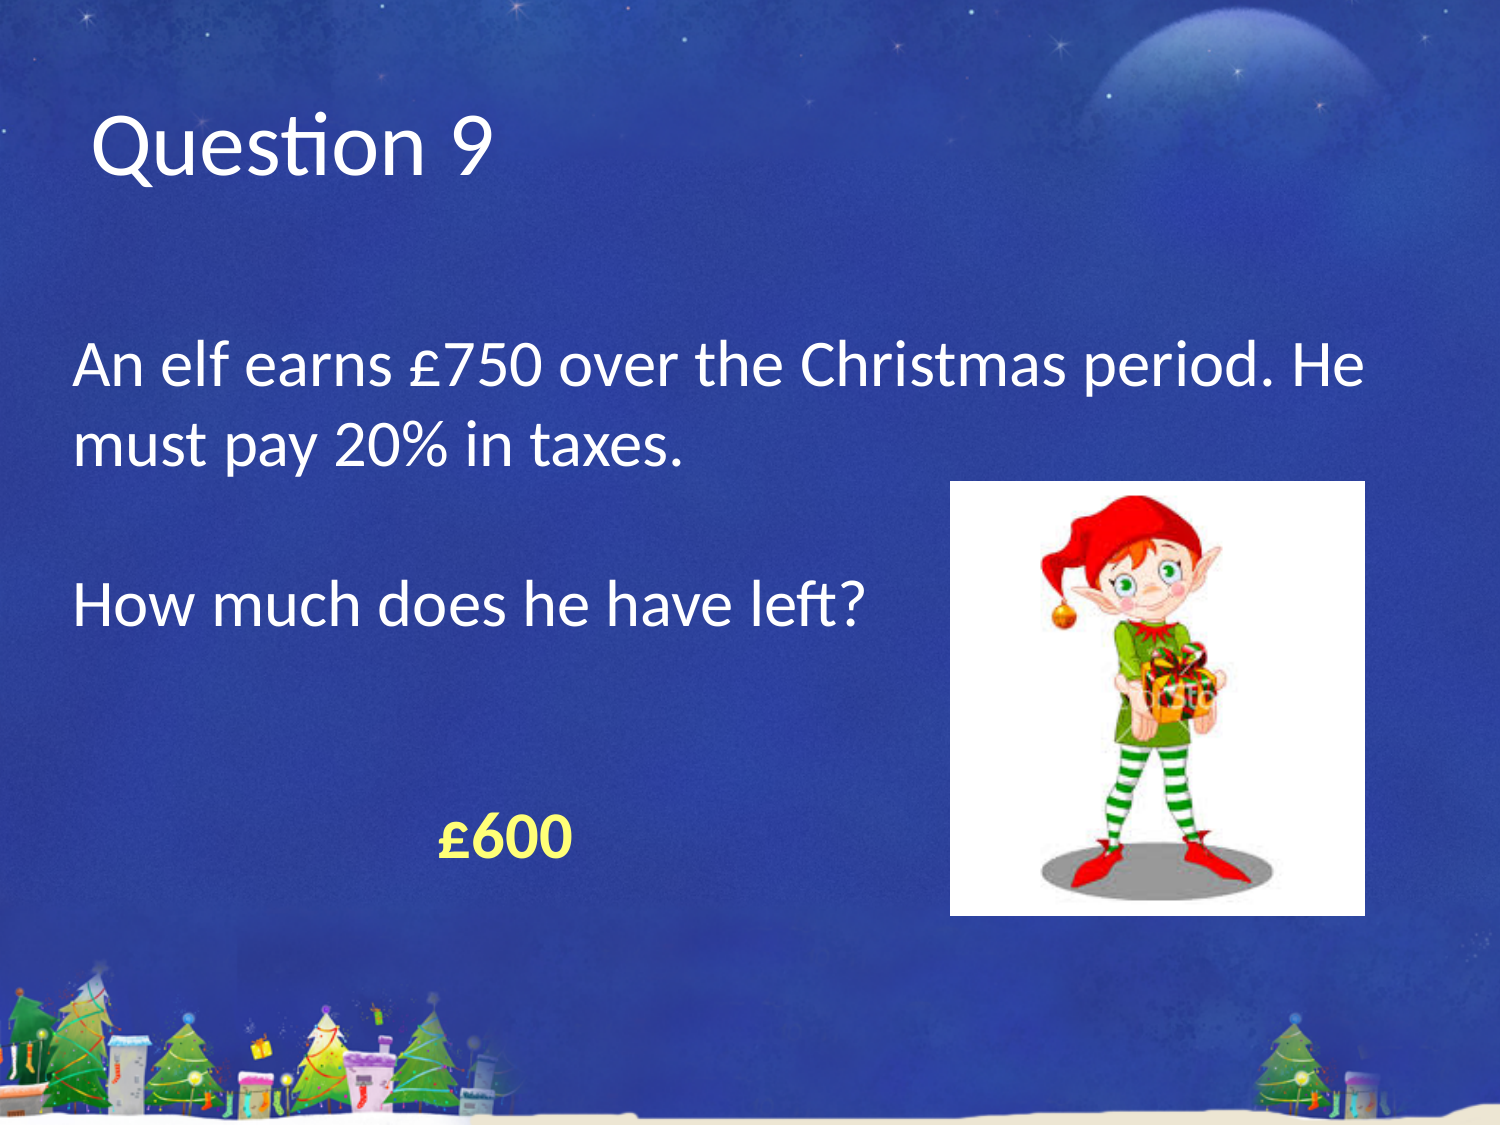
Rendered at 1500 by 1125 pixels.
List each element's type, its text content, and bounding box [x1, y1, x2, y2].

picture [0, 0, 1500, 1125]
title Question 9 [75, 45, 1425, 232]
text_box An elf earns £750 over the Christmas period. He must pay 20% in taxes. How much does he have left? [57, 232, 1425, 727]
text_box £600 [423, 784, 588, 879]
